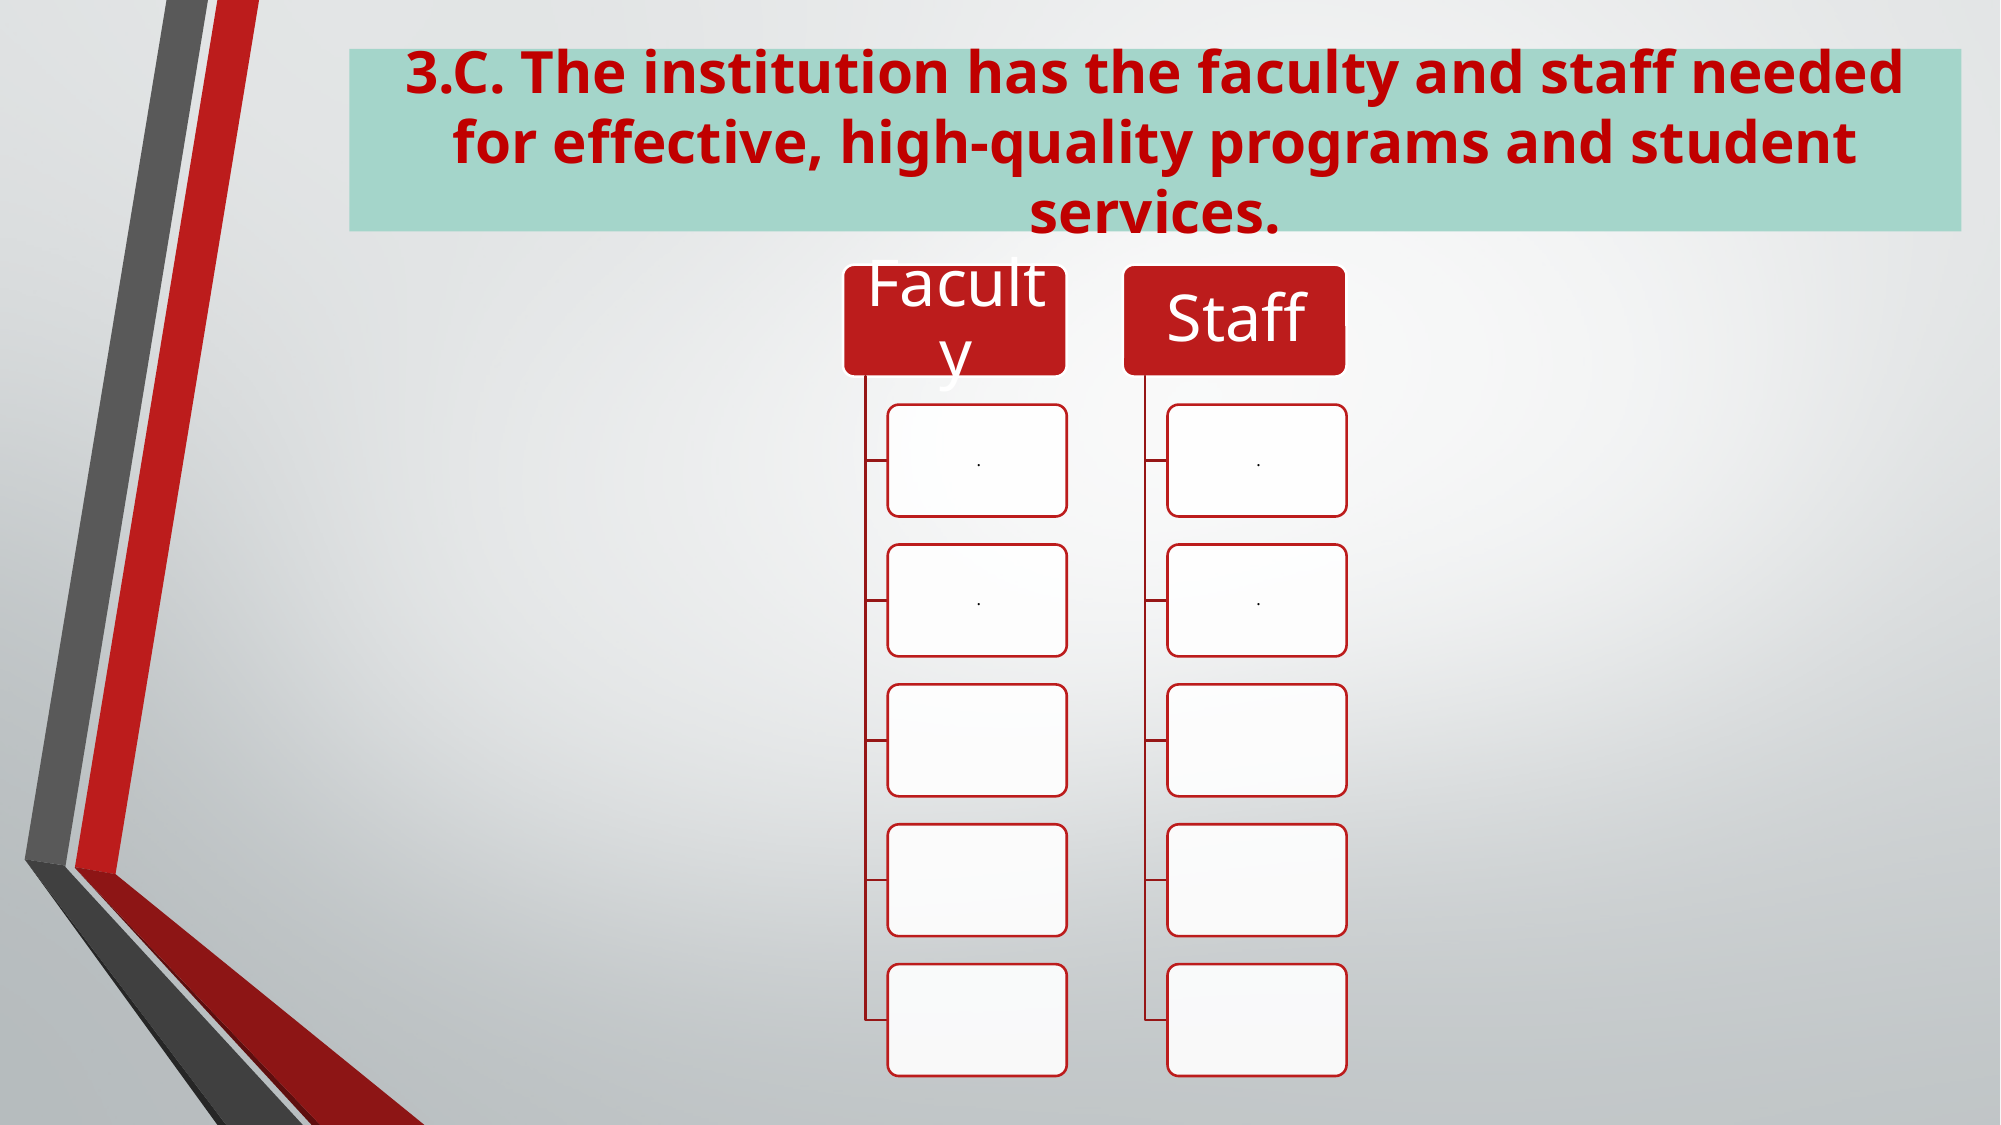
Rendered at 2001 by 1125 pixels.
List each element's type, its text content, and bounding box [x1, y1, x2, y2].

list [267, 264, 1923, 1077]
title 3.C. The institution has the faculty and staff needed for effective, high-quality programs and student services. [349, 48, 1962, 232]
